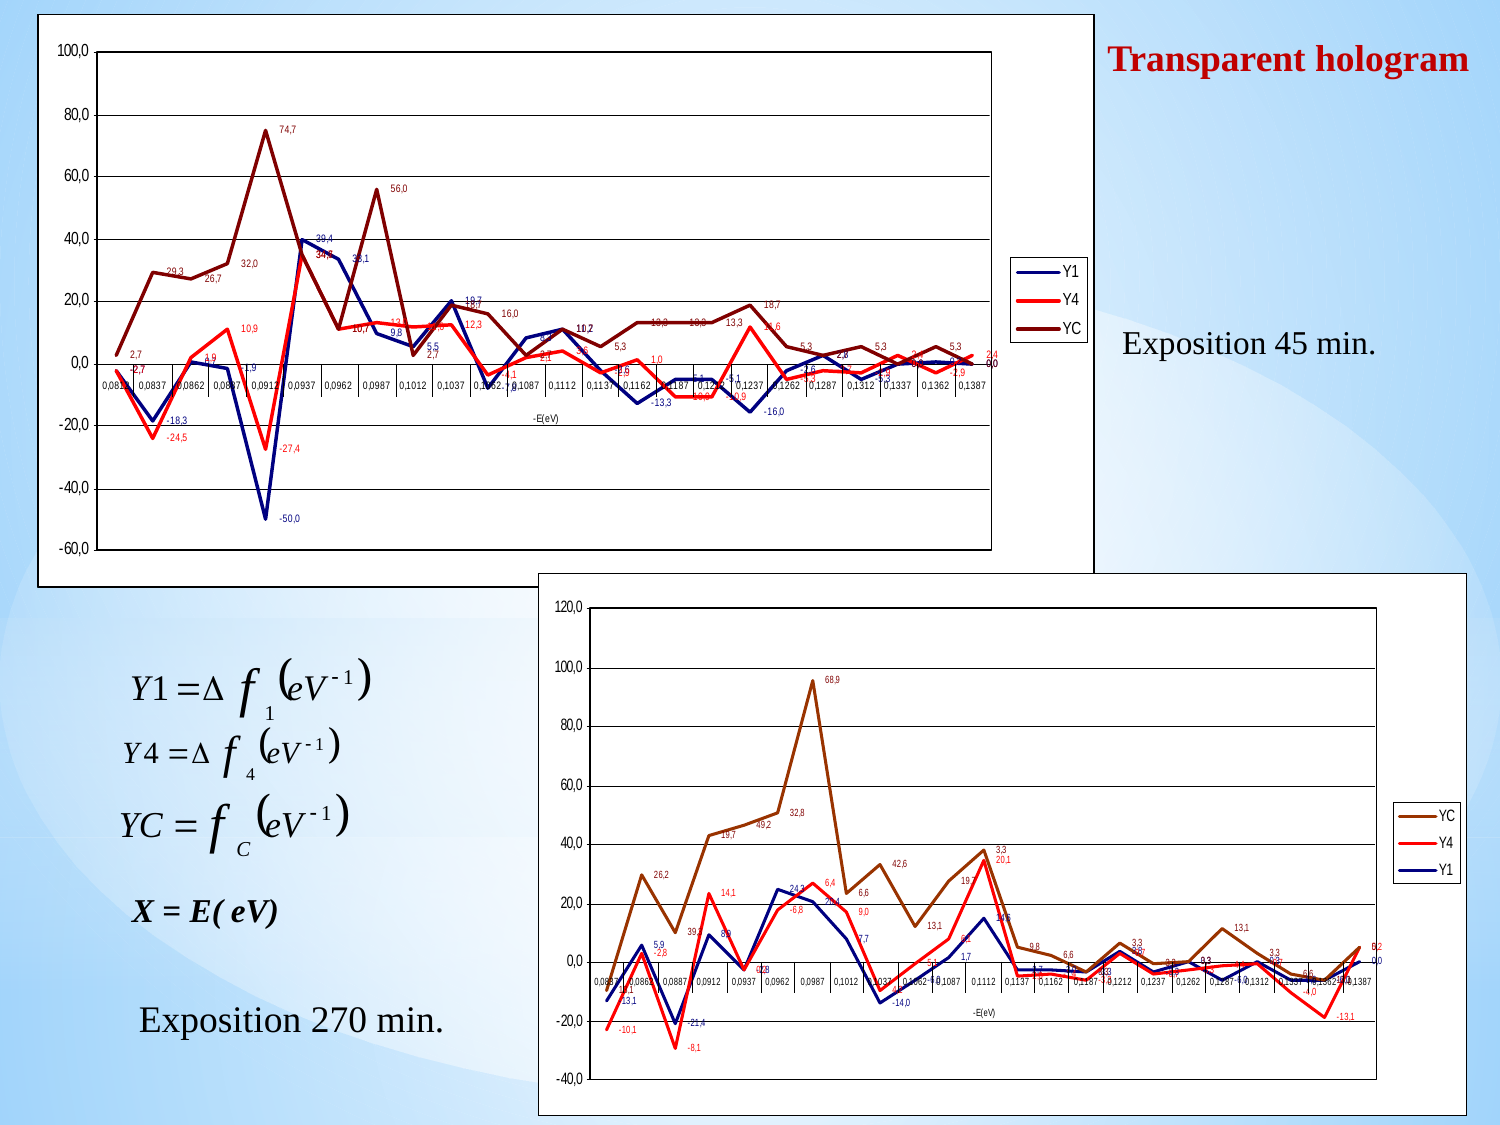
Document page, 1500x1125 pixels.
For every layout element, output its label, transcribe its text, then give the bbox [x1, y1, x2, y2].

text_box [119, 727, 341, 788]
picture [29, 3, 1476, 1125]
text_box Exposition 45 min. [1110, 314, 1467, 369]
text_box Exposition 270 min. [123, 987, 484, 1048]
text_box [115, 794, 349, 865]
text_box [126, 658, 373, 729]
text_box Transparent hologram [1110, 26, 1500, 132]
text_box X = E( eV) [117, 881, 313, 937]
